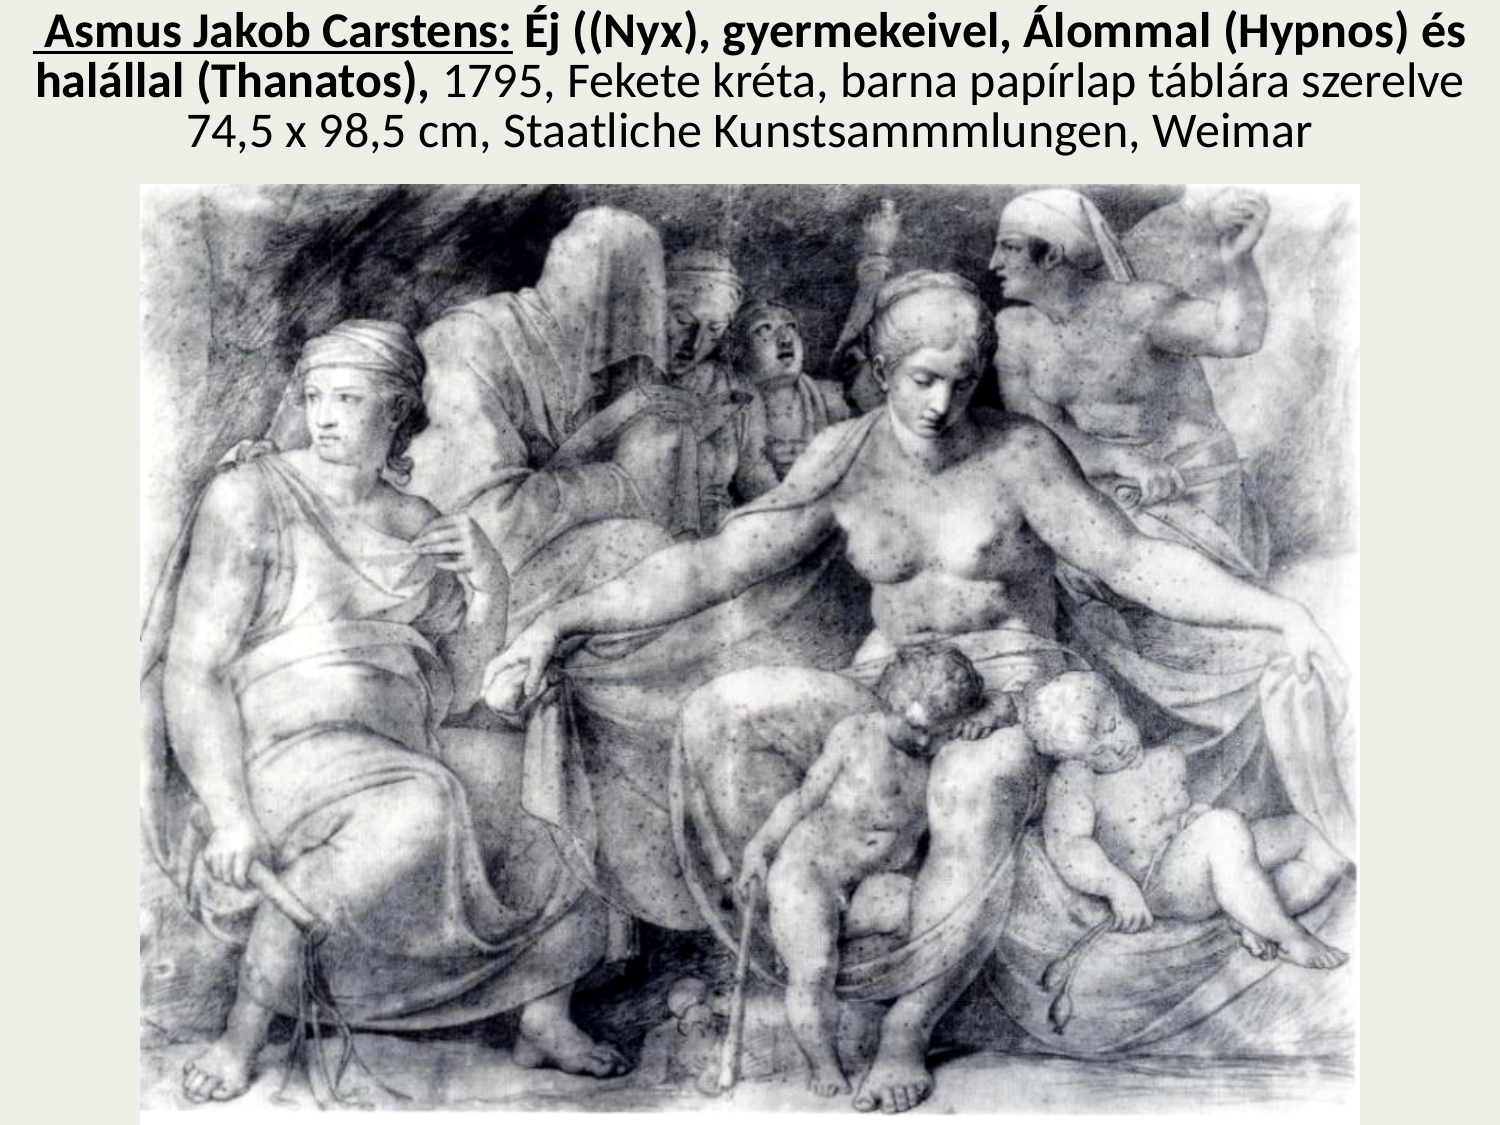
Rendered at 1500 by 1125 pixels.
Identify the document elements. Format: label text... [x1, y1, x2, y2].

picture [140, 184, 1360, 1125]
text_box Asmus Jakob Carstens: Éj ((Nyx), gyermekeivel, Álommal (Hypnos) és halállal (Thanatos), 1795, Fekete kréta, barna papírlap táblára szerelve 74,5 x 98,5 cm, Staatliche Kunstsammmlungen, Weimar [0, 0, 1500, 165]
